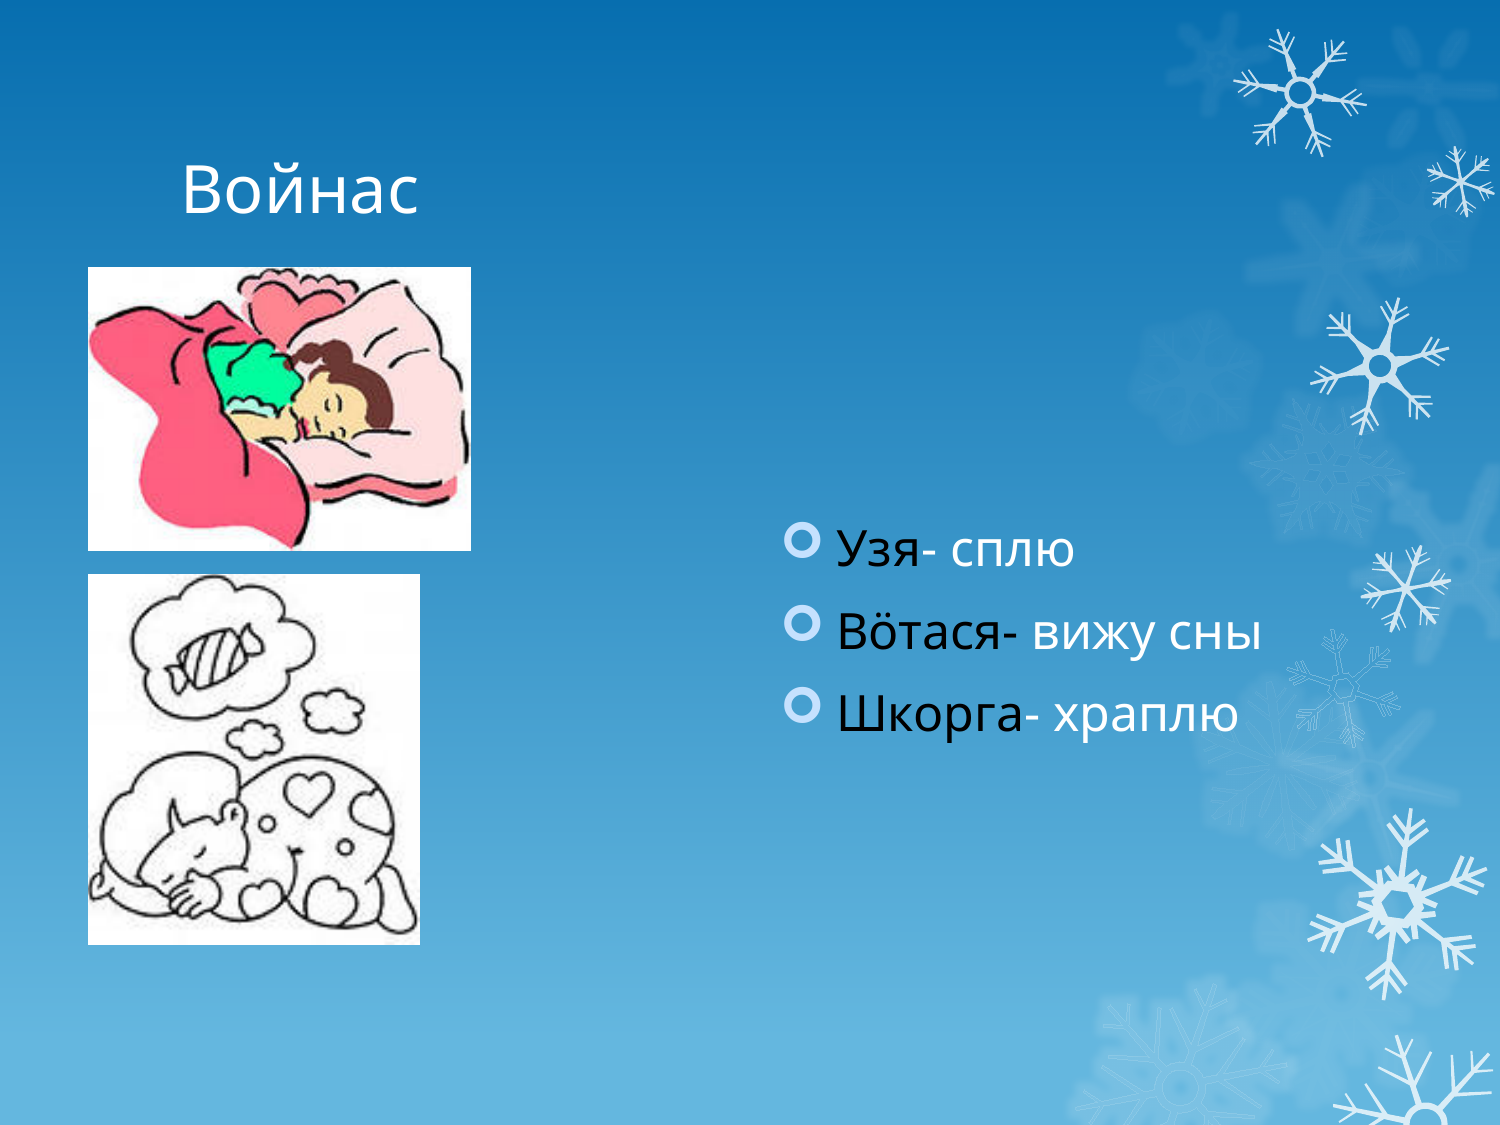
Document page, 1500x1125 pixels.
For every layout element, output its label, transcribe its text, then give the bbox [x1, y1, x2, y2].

title Войнас [165, 110, 1334, 263]
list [87, 266, 471, 552]
list Узя- сплю Вöтася- вижу сны Шкорга- храплю [765, 296, 1335, 962]
picture [87, 573, 420, 946]
